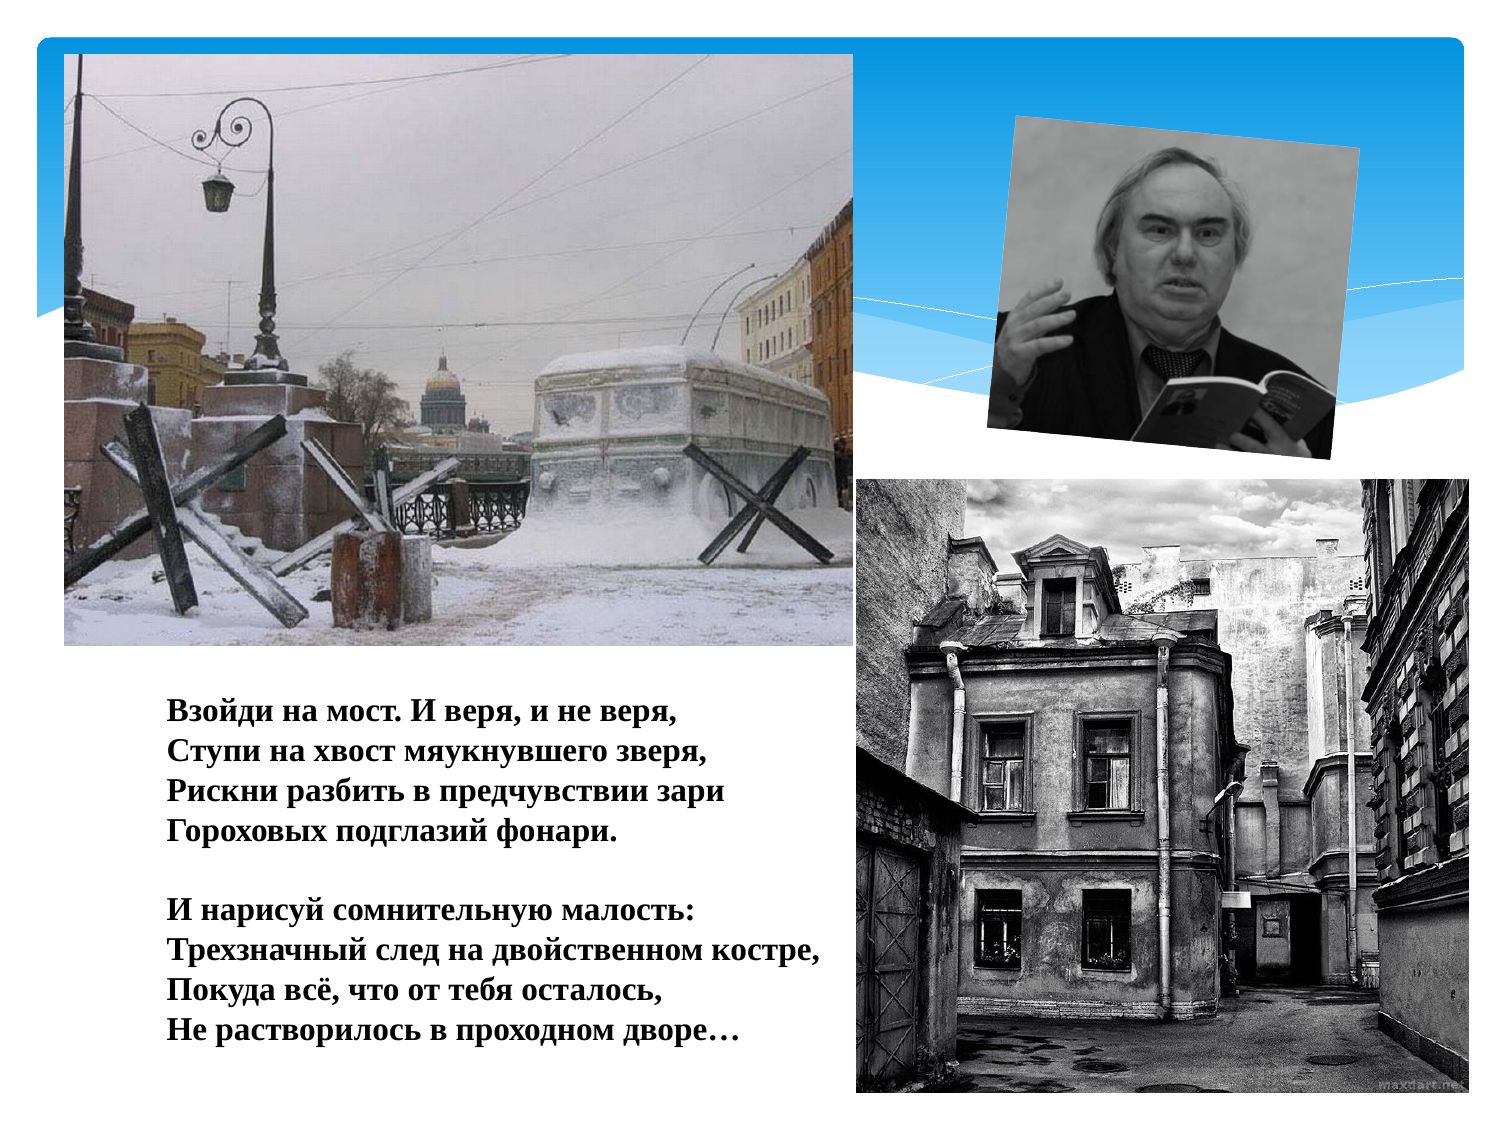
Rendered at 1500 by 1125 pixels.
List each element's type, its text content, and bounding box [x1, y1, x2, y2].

picture [987, 116, 1359, 459]
text_box Взойди на мост. И веря, и не веря, Ступи на хвост мяукнувшего зверя, Рискни разбить в предчувствии зари Гороховых подглазий фонари. И нарисуй сомнительную малость: Трехзначный след на двойственном костре, Покуда всё, что от тебя осталось, Не растворилось в проходном дворе… [151, 680, 836, 1055]
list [64, 54, 853, 646]
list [855, 479, 1470, 1093]
